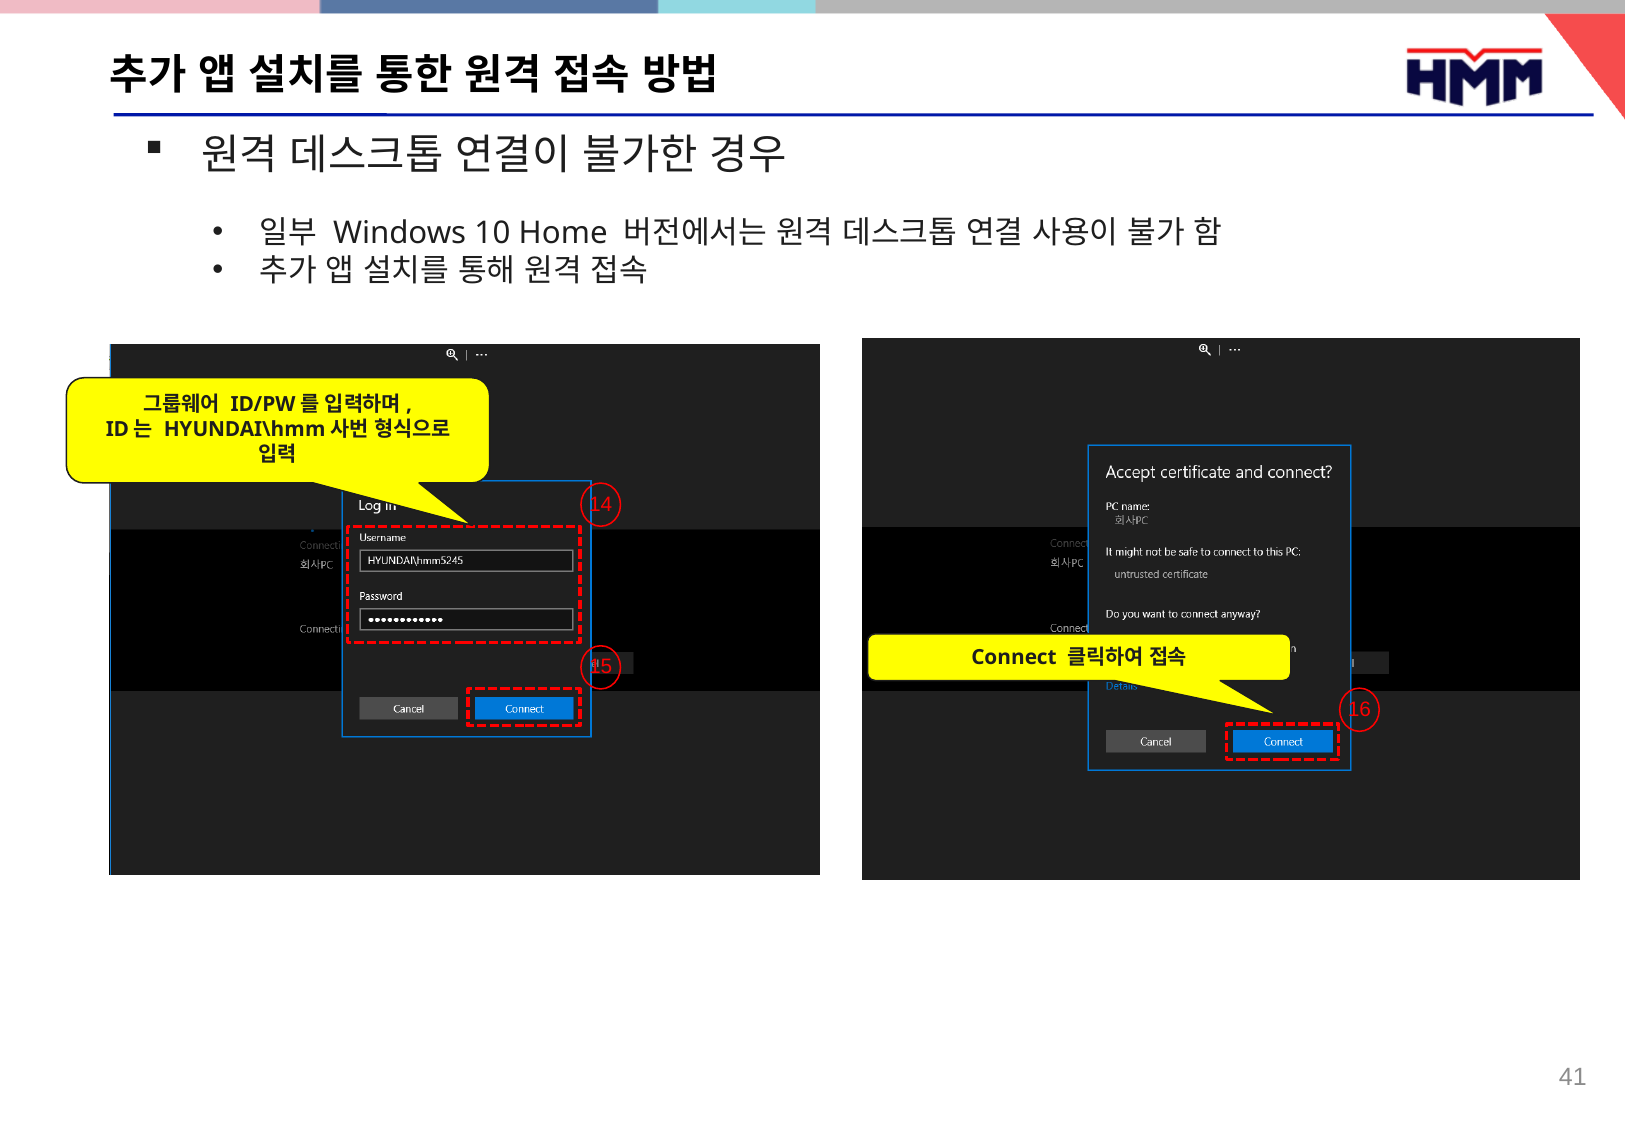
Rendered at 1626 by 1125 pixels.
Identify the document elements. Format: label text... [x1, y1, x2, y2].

text_box 그룹웨어 ID/PW를 입력하며, ID는 HYUNDAI\hmm사번 형식으로 입력 [66, 377, 104, 483]
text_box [573, 645, 628, 690]
text_box 41 [1151, 1044, 1602, 1105]
text_box 추가 앱 설치를 통한 원격 접속 방법 [94, 40, 1108, 106]
text_box 일부 Windows 10 Home 버전에서는 원격 데스크톱 연결 사용이 불가 함 추가 앱 설치를 통해 원격 접속 [197, 205, 1238, 295]
picture [0, 0, 1625, 120]
text_box 원격 데스크톱 연결이 불가한 경우 [129, 120, 802, 185]
picture [109, 344, 820, 875]
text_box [1332, 687, 1387, 732]
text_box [573, 482, 628, 527]
picture [861, 335, 1580, 880]
